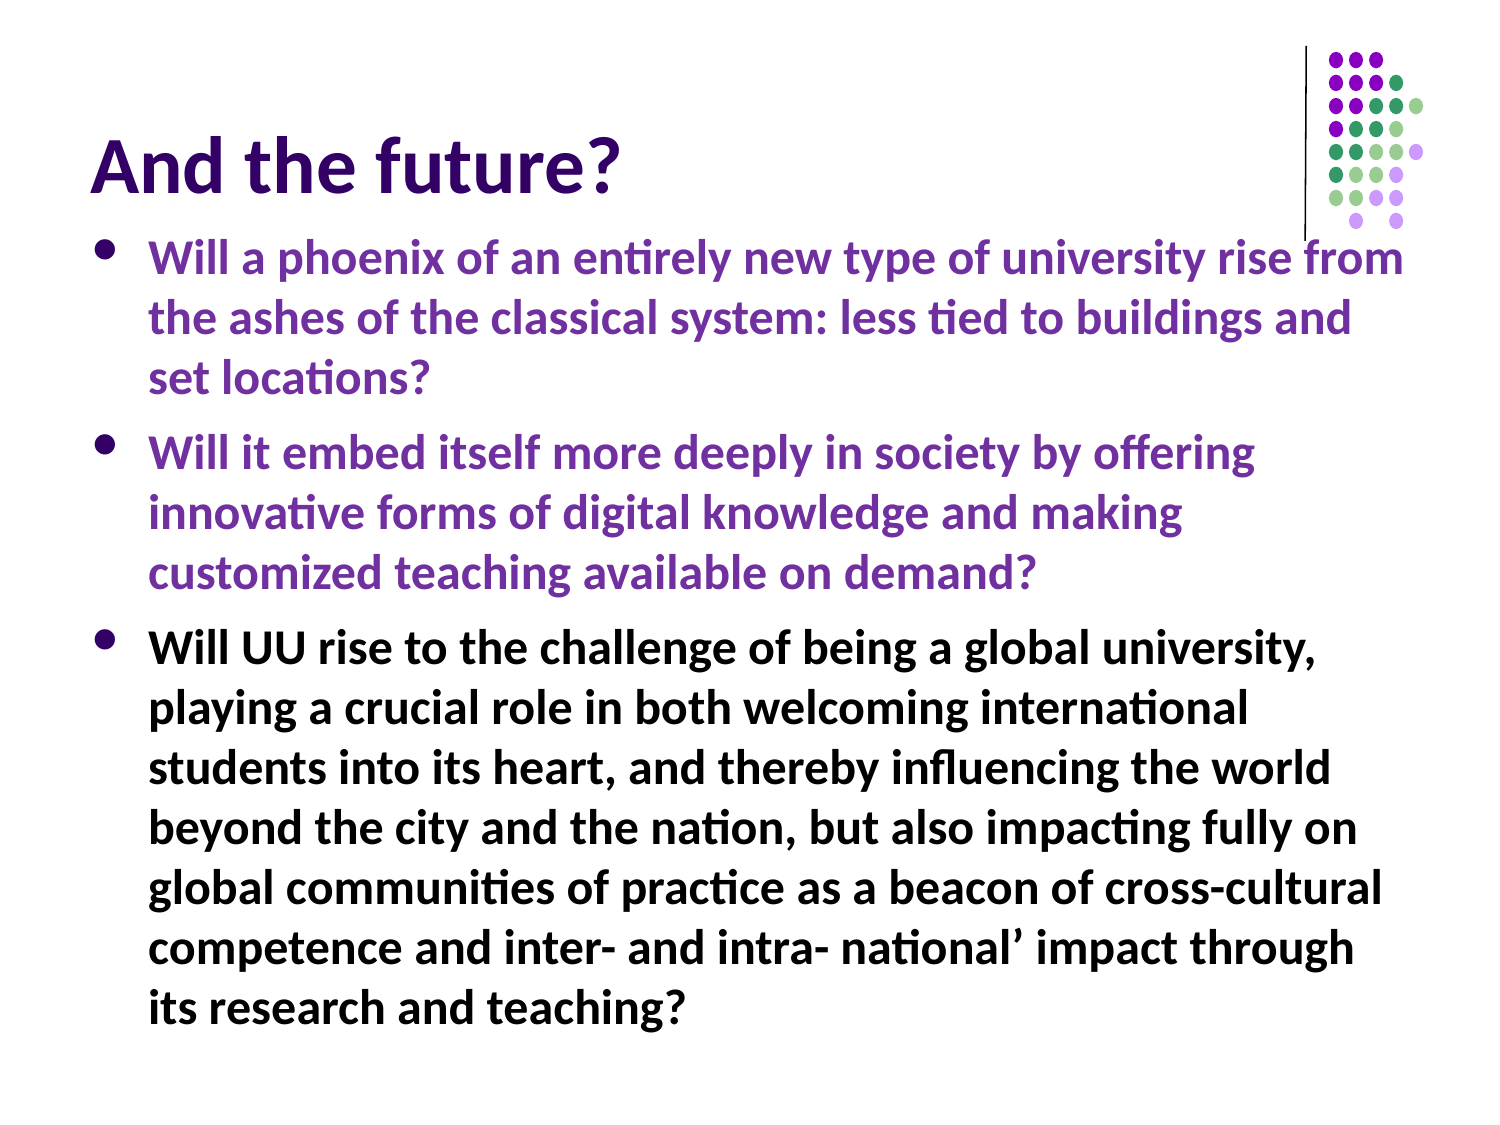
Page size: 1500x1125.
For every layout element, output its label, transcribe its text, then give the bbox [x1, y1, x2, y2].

title And the future? [75, 40, 1313, 218]
list Will a phoenix of an entirely new type of university rise from the ashes of the classical system: less tied to buildings and set locations? Will it embed itself more deeply in society by offering innovative forms of digital knowledge and making customized teaching available on demand? Will UU rise to the challenge of being a global university, playing a crucial role in both welcoming international students into its heart, and thereby influencing the world beyond the city and the nation, but also impacting fully on global communities of practice as a beacon of cross-cultural competence and inter- and intra- national’ impact through its research and teaching? [76, 217, 1427, 1039]
